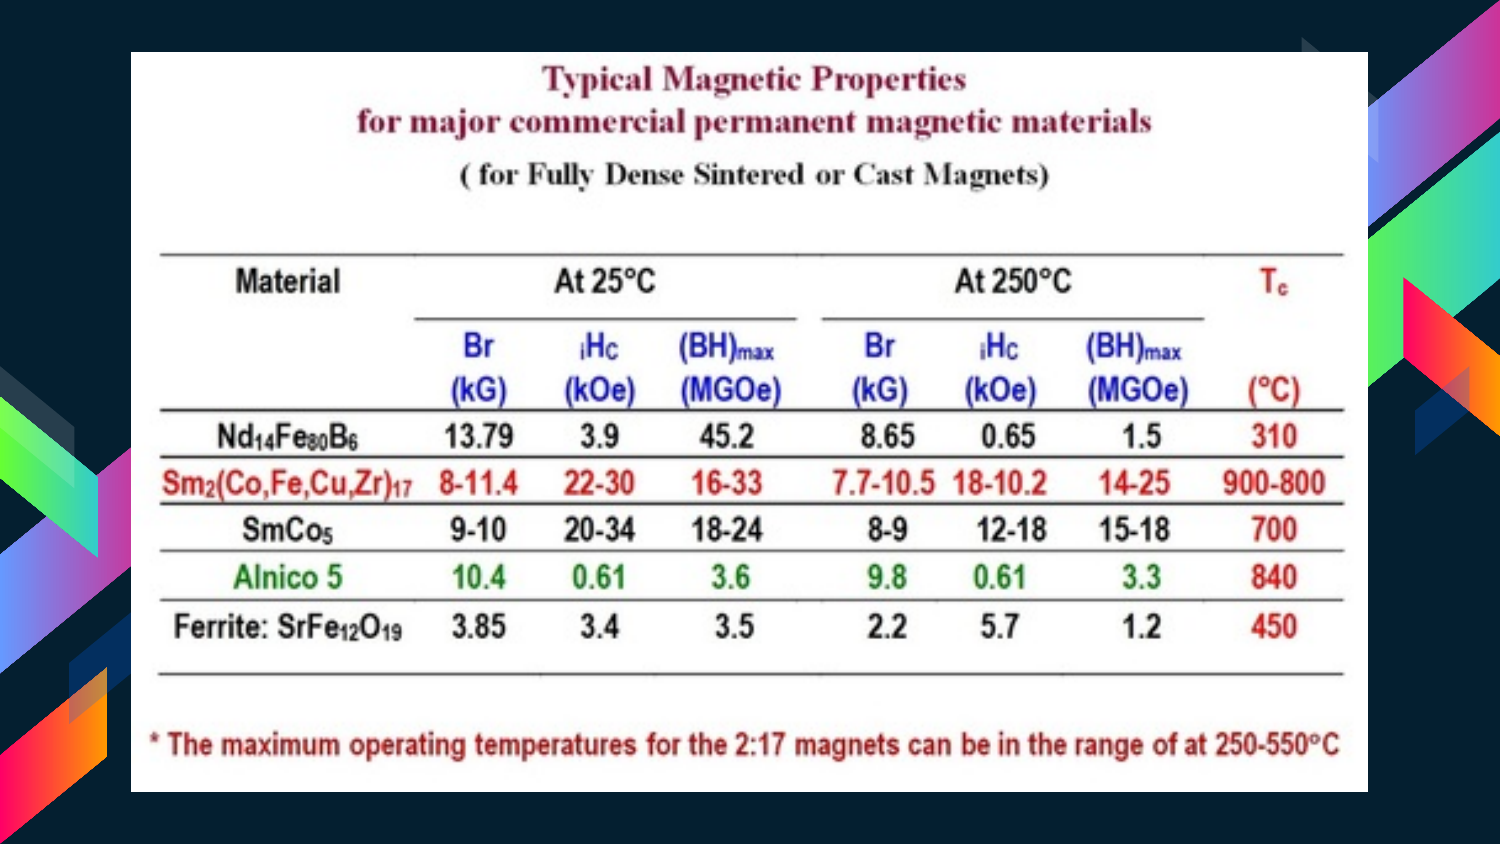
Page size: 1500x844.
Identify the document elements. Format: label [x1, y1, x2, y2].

picture [131, 52, 1369, 792]
